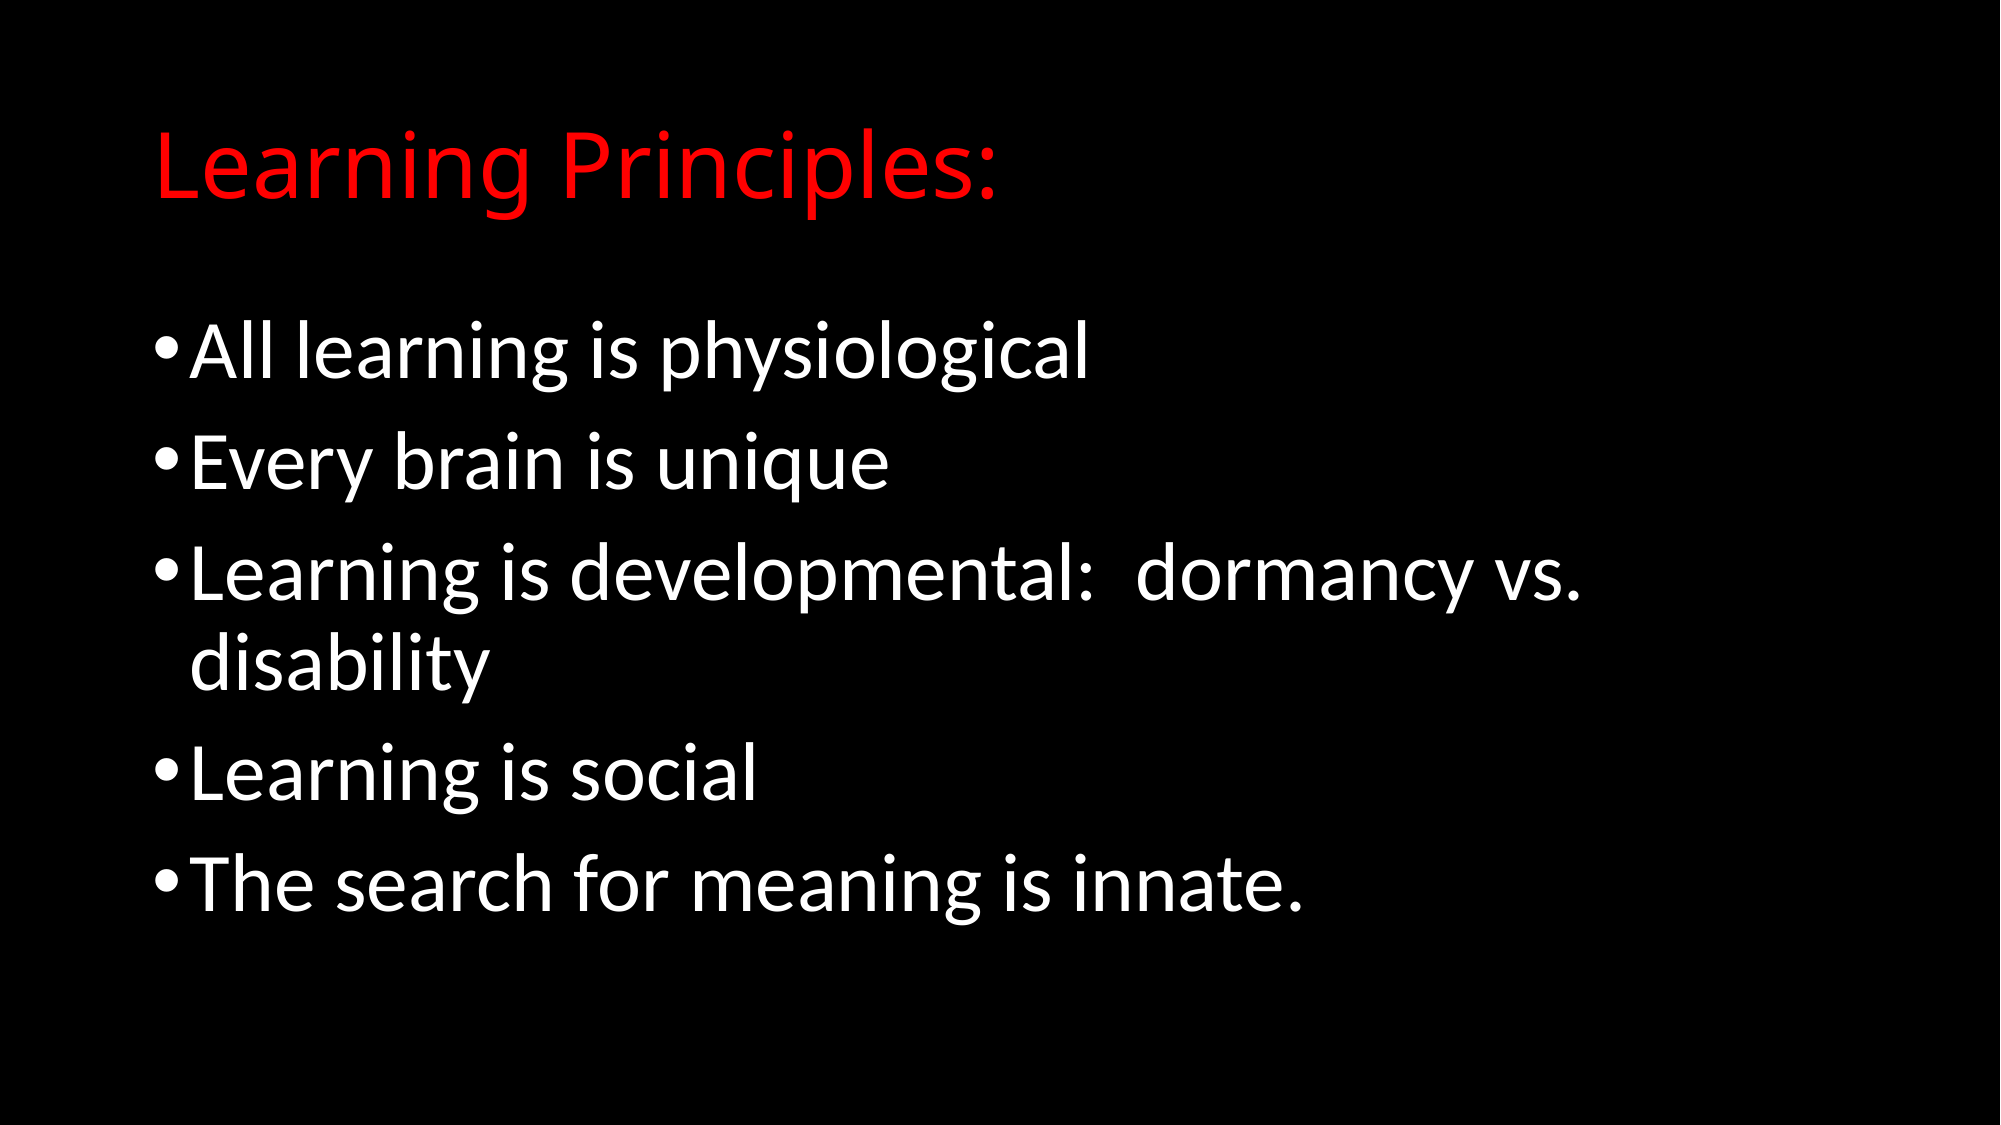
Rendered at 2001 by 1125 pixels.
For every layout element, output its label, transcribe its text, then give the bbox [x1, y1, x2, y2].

title Learning Principles: [137, 59, 1863, 278]
list All learning is physiological Every brain is unique Learning is developmental: dormancy vs. disability Learning is social The search for meaning is innate. [137, 299, 1863, 1014]
